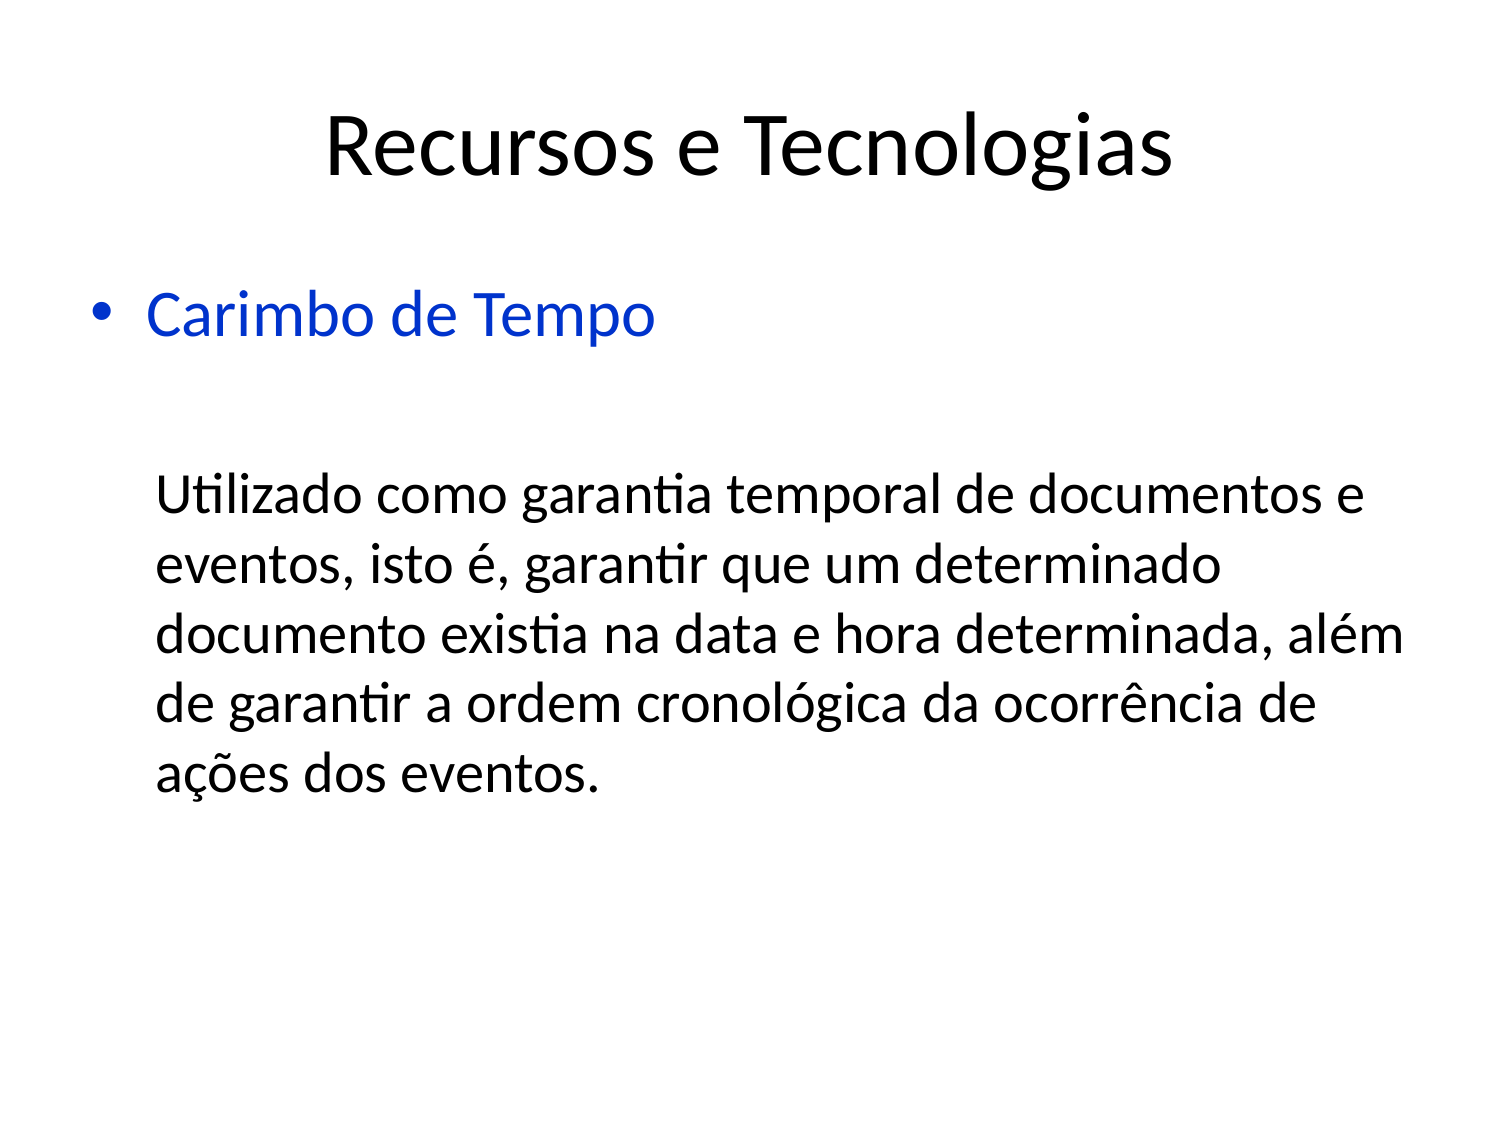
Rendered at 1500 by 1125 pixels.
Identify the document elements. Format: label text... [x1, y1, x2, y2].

list Carimbo de Tempo Utilizado como garantia temporal de documentos e eventos, isto é, garantir que um determinado documento existia na data e hora determinada, além de garantir a ordem cronológica da ocorrência de ações dos eventos. [75, 262, 1425, 1005]
title Recursos e Tecnologias [75, 45, 1425, 233]
